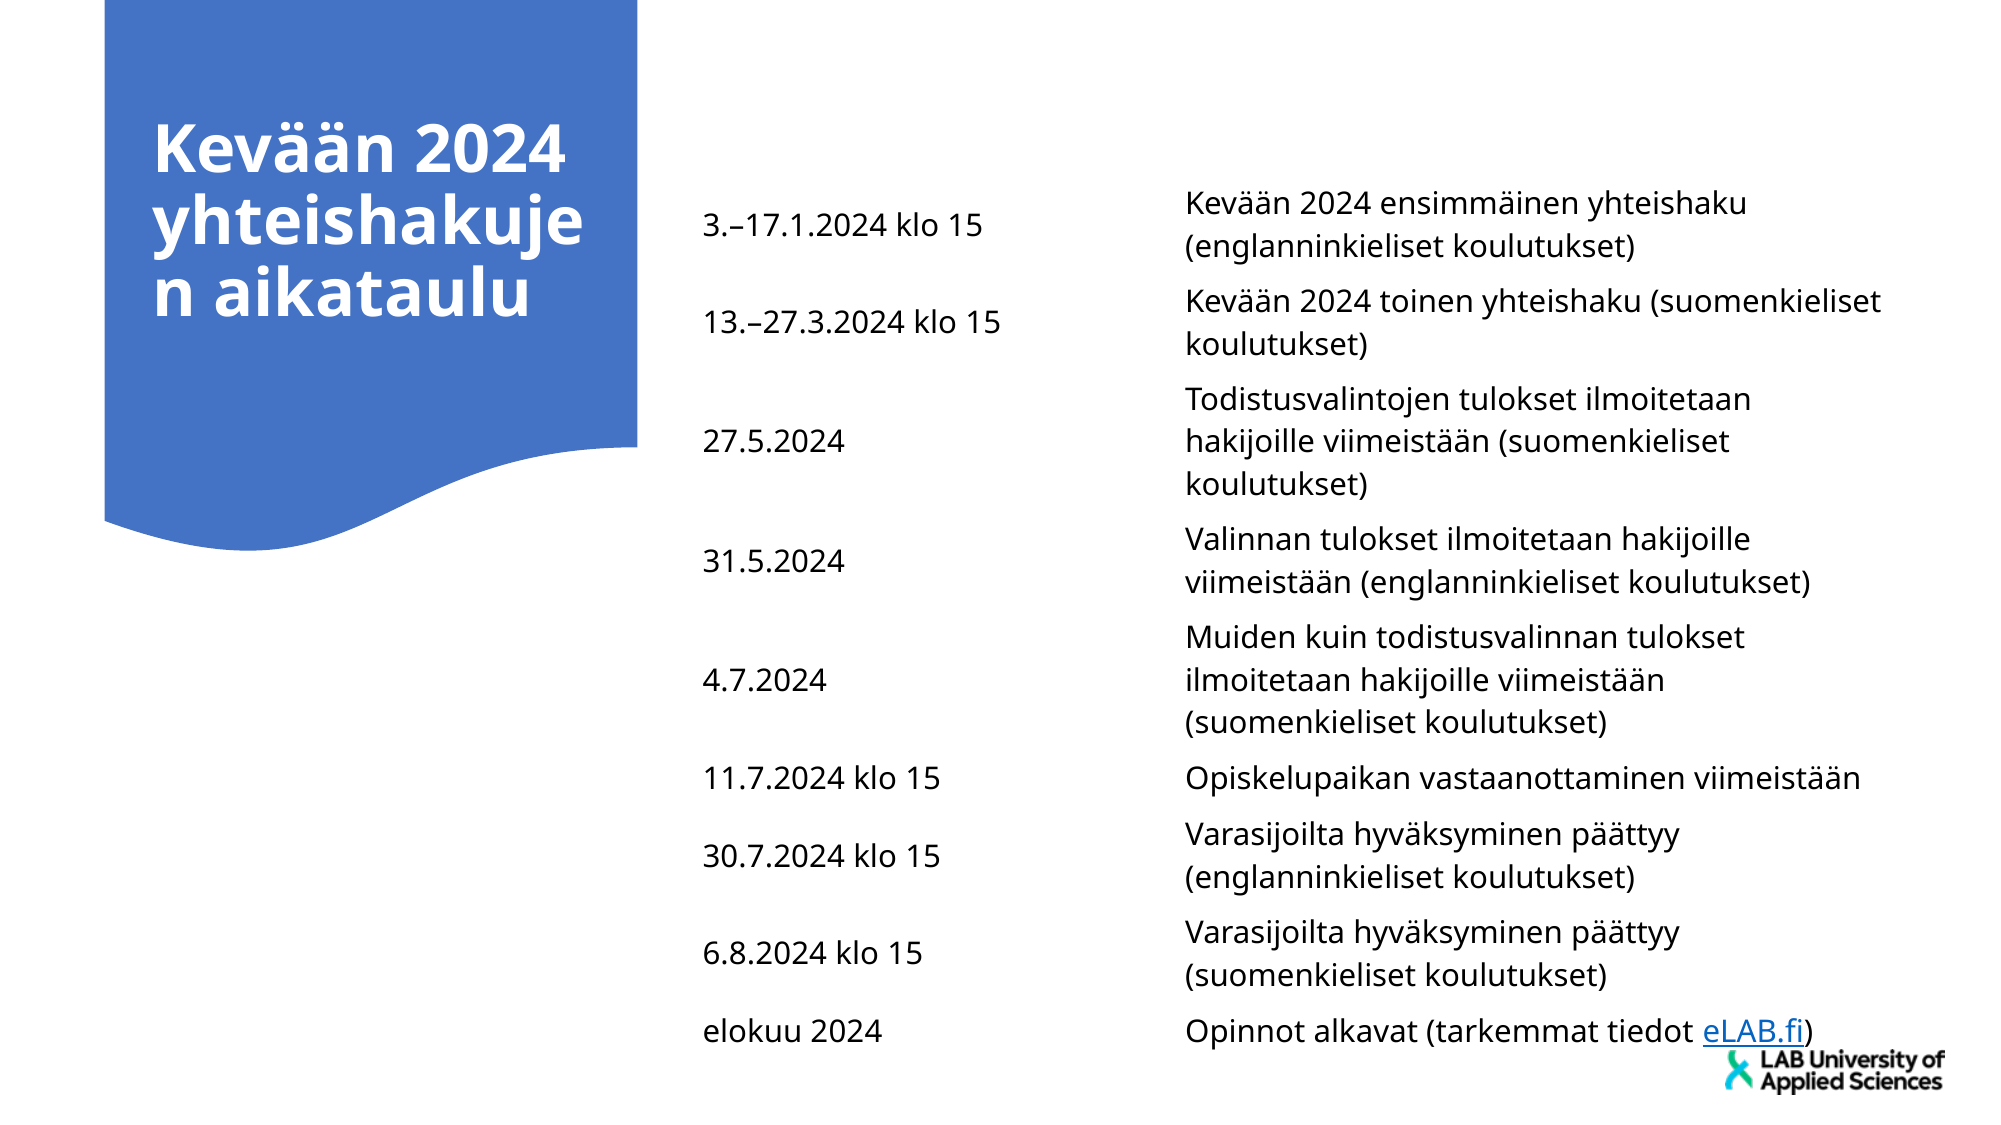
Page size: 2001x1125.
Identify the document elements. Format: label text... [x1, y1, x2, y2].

table_cell 27.5.2024 [690, 371, 1173, 511]
table_cell 13.–27.3.2024 klo 15 [690, 273, 1173, 371]
table_cell Varasijoilta hyväksyminen päättyy (englanninkieliset koulutukset) [1173, 806, 1896, 904]
table_cell Varasijoilta hyväksyminen päättyy (suomenkieliset koulutukset) [1173, 904, 1896, 1002]
table_cell 11.7.2024 klo 15 [690, 749, 1173, 806]
table_cell 30.7.2024 klo 15 [690, 806, 1173, 904]
table_cell Opiskelupaikan vastaanottaminen viimeistään [1173, 749, 1896, 806]
table_header 3.–17.1.2024 klo 15 [690, 175, 1173, 273]
table_cell Valinnan tulokset ilmoitetaan hakijoille viimeistään (englanninkieliset koulutukset) [1173, 511, 1896, 609]
table_header Kevään 2024 ensimmäinen yhteishaku (englanninkieliset koulutukset) [1173, 175, 1896, 273]
table_cell Opinnot alkavat (tarkemmat tiedot eLAB.fi) [1173, 1002, 1896, 1058]
table_cell 4.7.2024 [690, 609, 1173, 749]
picture [1725, 1049, 1945, 1095]
table_cell Kevään 2024 toinen yhteishaku (suomenkieliset koulutukset) [1173, 273, 1896, 371]
text_box [103, 0, 639, 552]
table_cell Todistusvalintojen tulokset ilmoitetaan hakijoille viimeistään (suomenkieliset koulutukset) [1173, 371, 1896, 511]
table_cell 6.8.2024 klo 15 [690, 904, 1173, 1002]
table_cell elokuu 2024 [690, 1002, 1173, 1058]
table_cell 31.5.2024 [690, 511, 1173, 609]
title Kevään 2024 yhteishakujen aikataulu [137, 28, 604, 417]
table_cell Muiden kuin todistusvalinnan tulokset ilmoitetaan hakijoille viimeistään (suomenkieliset koulutukset) [1173, 609, 1896, 749]
